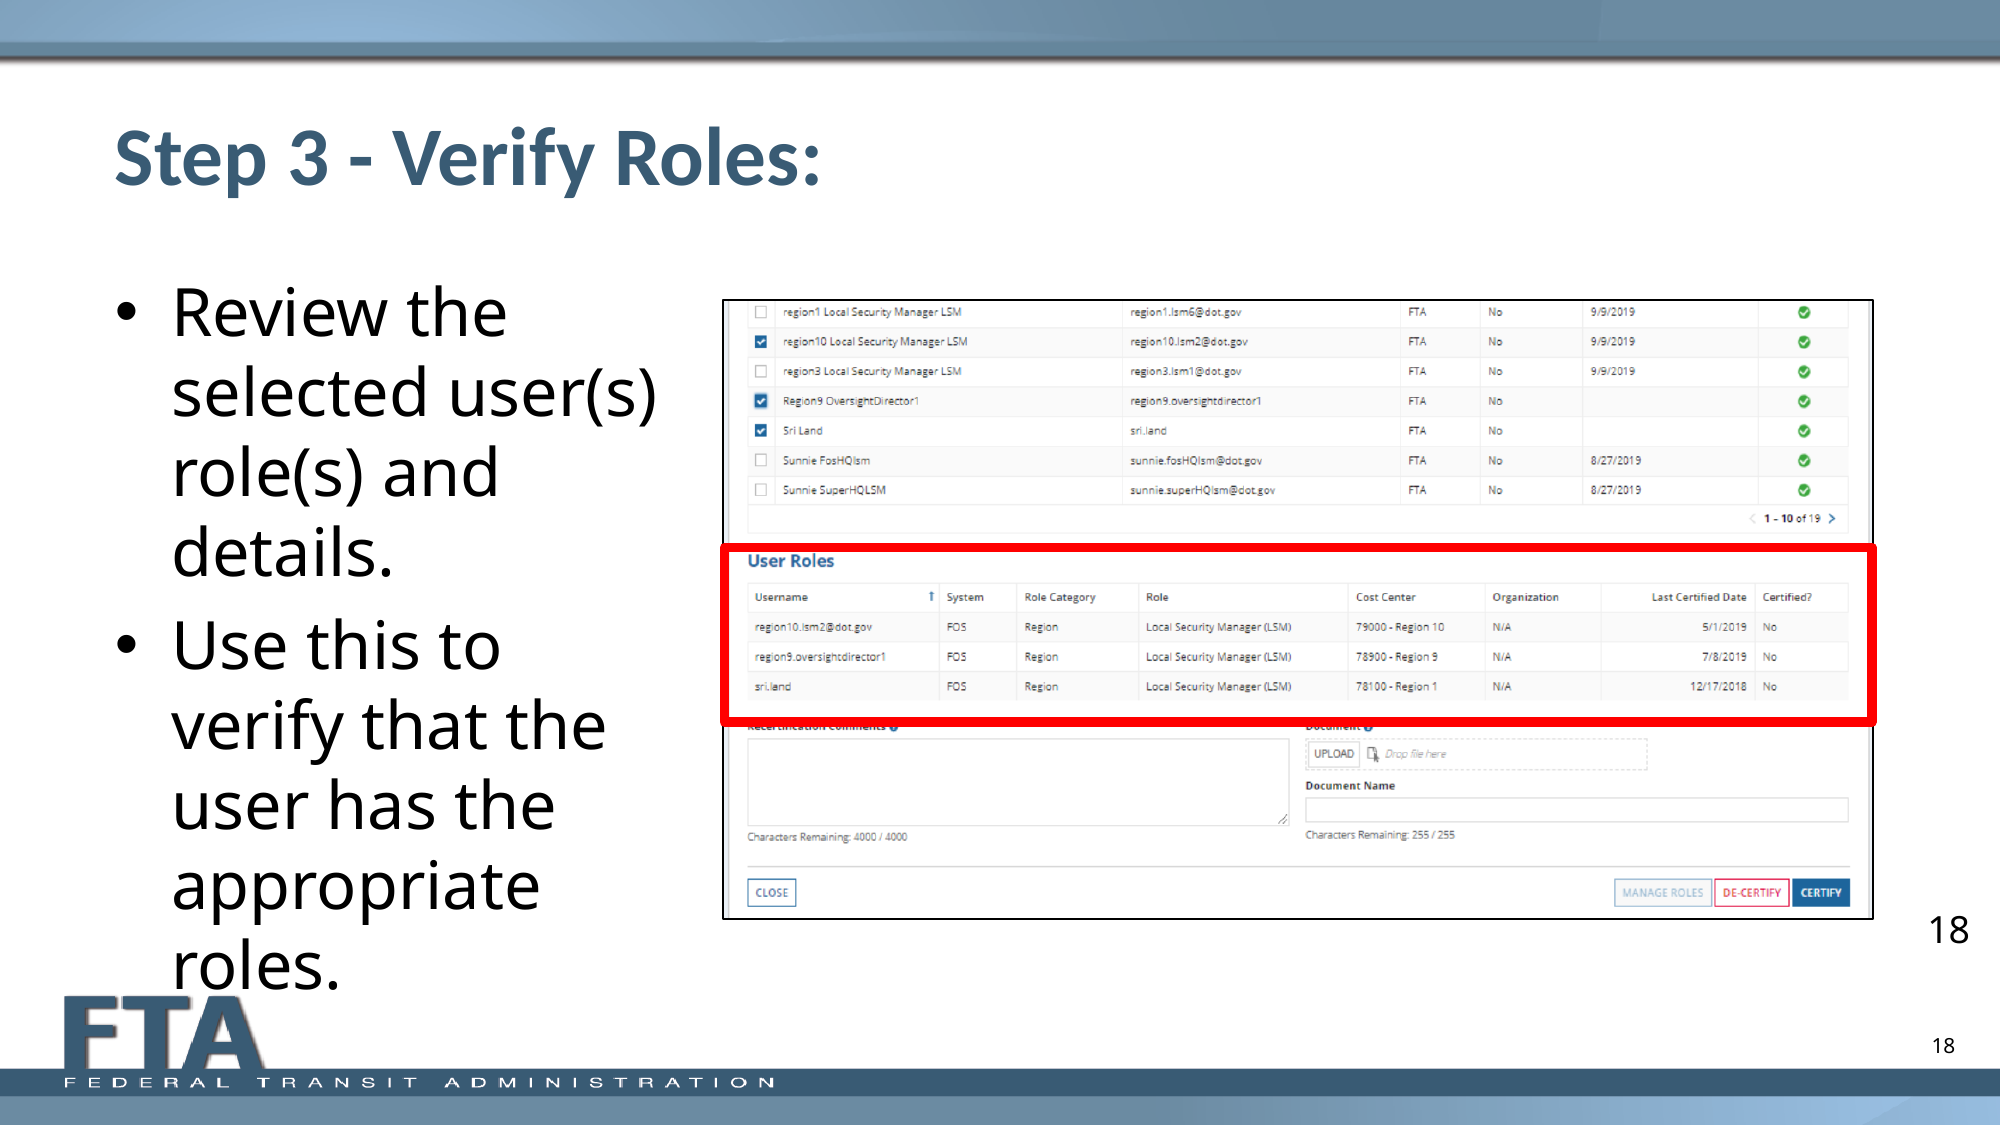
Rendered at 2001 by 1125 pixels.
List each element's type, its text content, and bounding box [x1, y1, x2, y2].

slide_number 18 [1912, 898, 2000, 985]
list Review the selected user(s) role(s) and details. Use this to verify that the user has the appropriate roles. [99, 262, 706, 993]
picture [0, 992, 2000, 1125]
picture [724, 300, 1873, 918]
title Step 3 - Verify Roles: [99, 71, 1901, 233]
picture [0, 0, 2000, 75]
